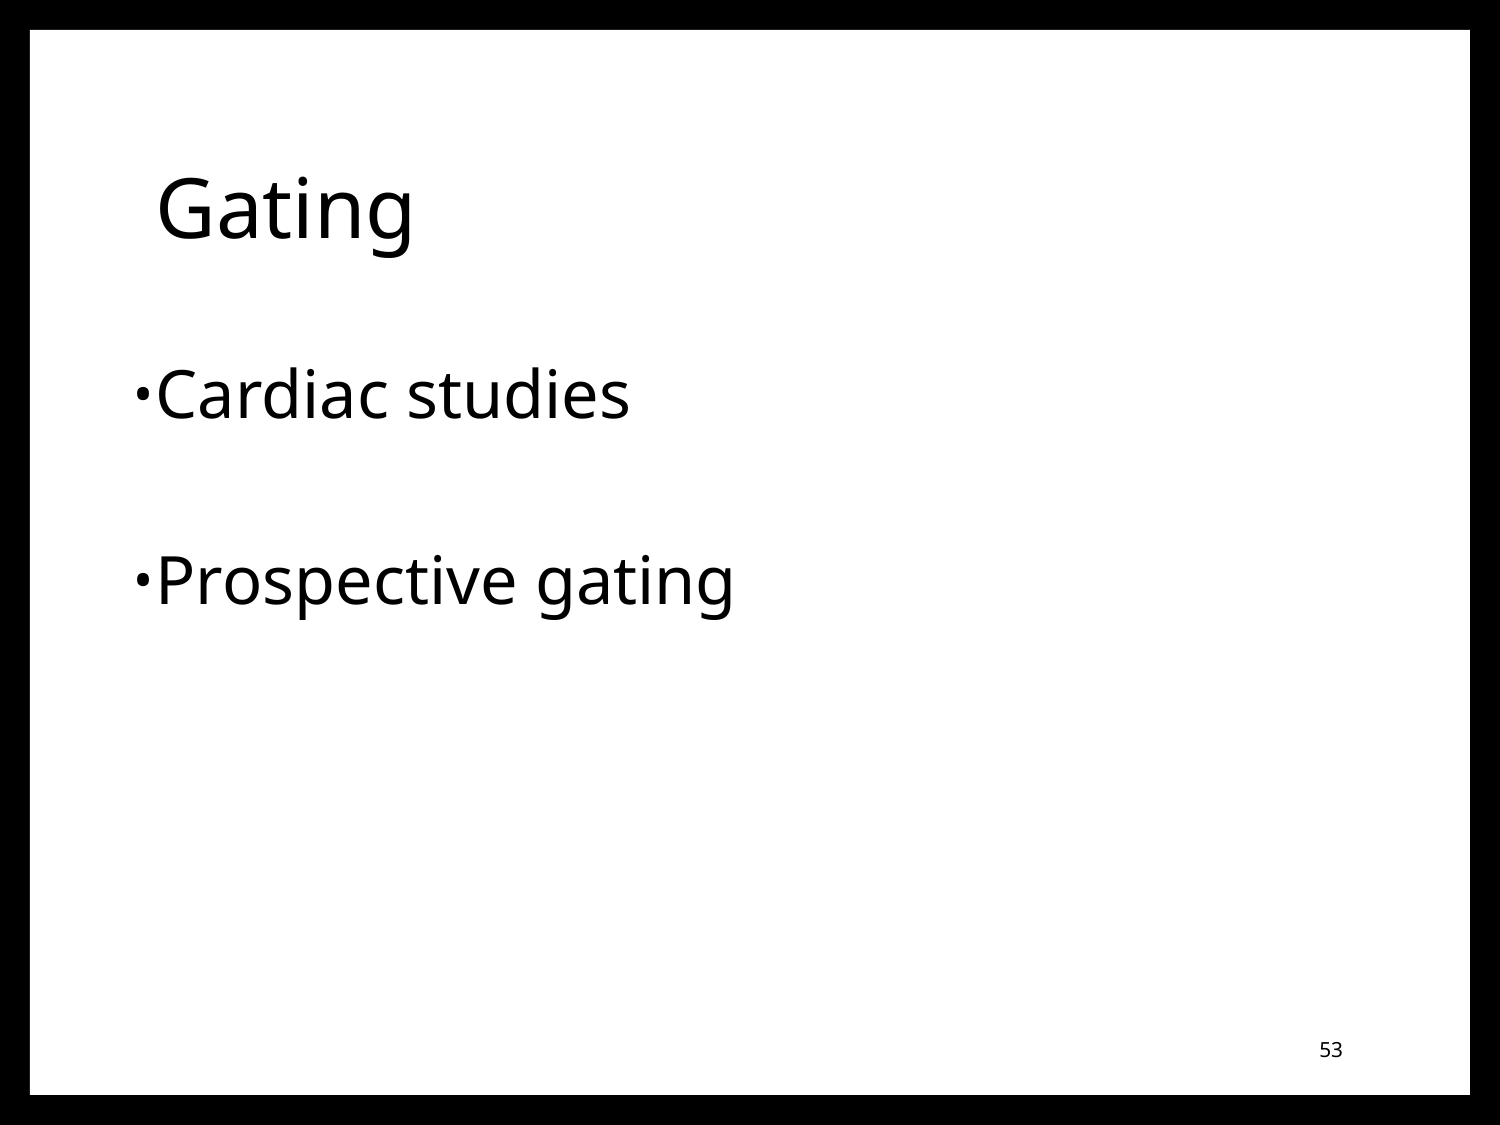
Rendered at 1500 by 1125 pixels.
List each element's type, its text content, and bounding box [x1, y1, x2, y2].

slide_number 53 [1147, 1021, 1358, 1081]
title Gating [140, 99, 1356, 323]
list Cardiac studies Prospective gating [112, 353, 1328, 1017]
